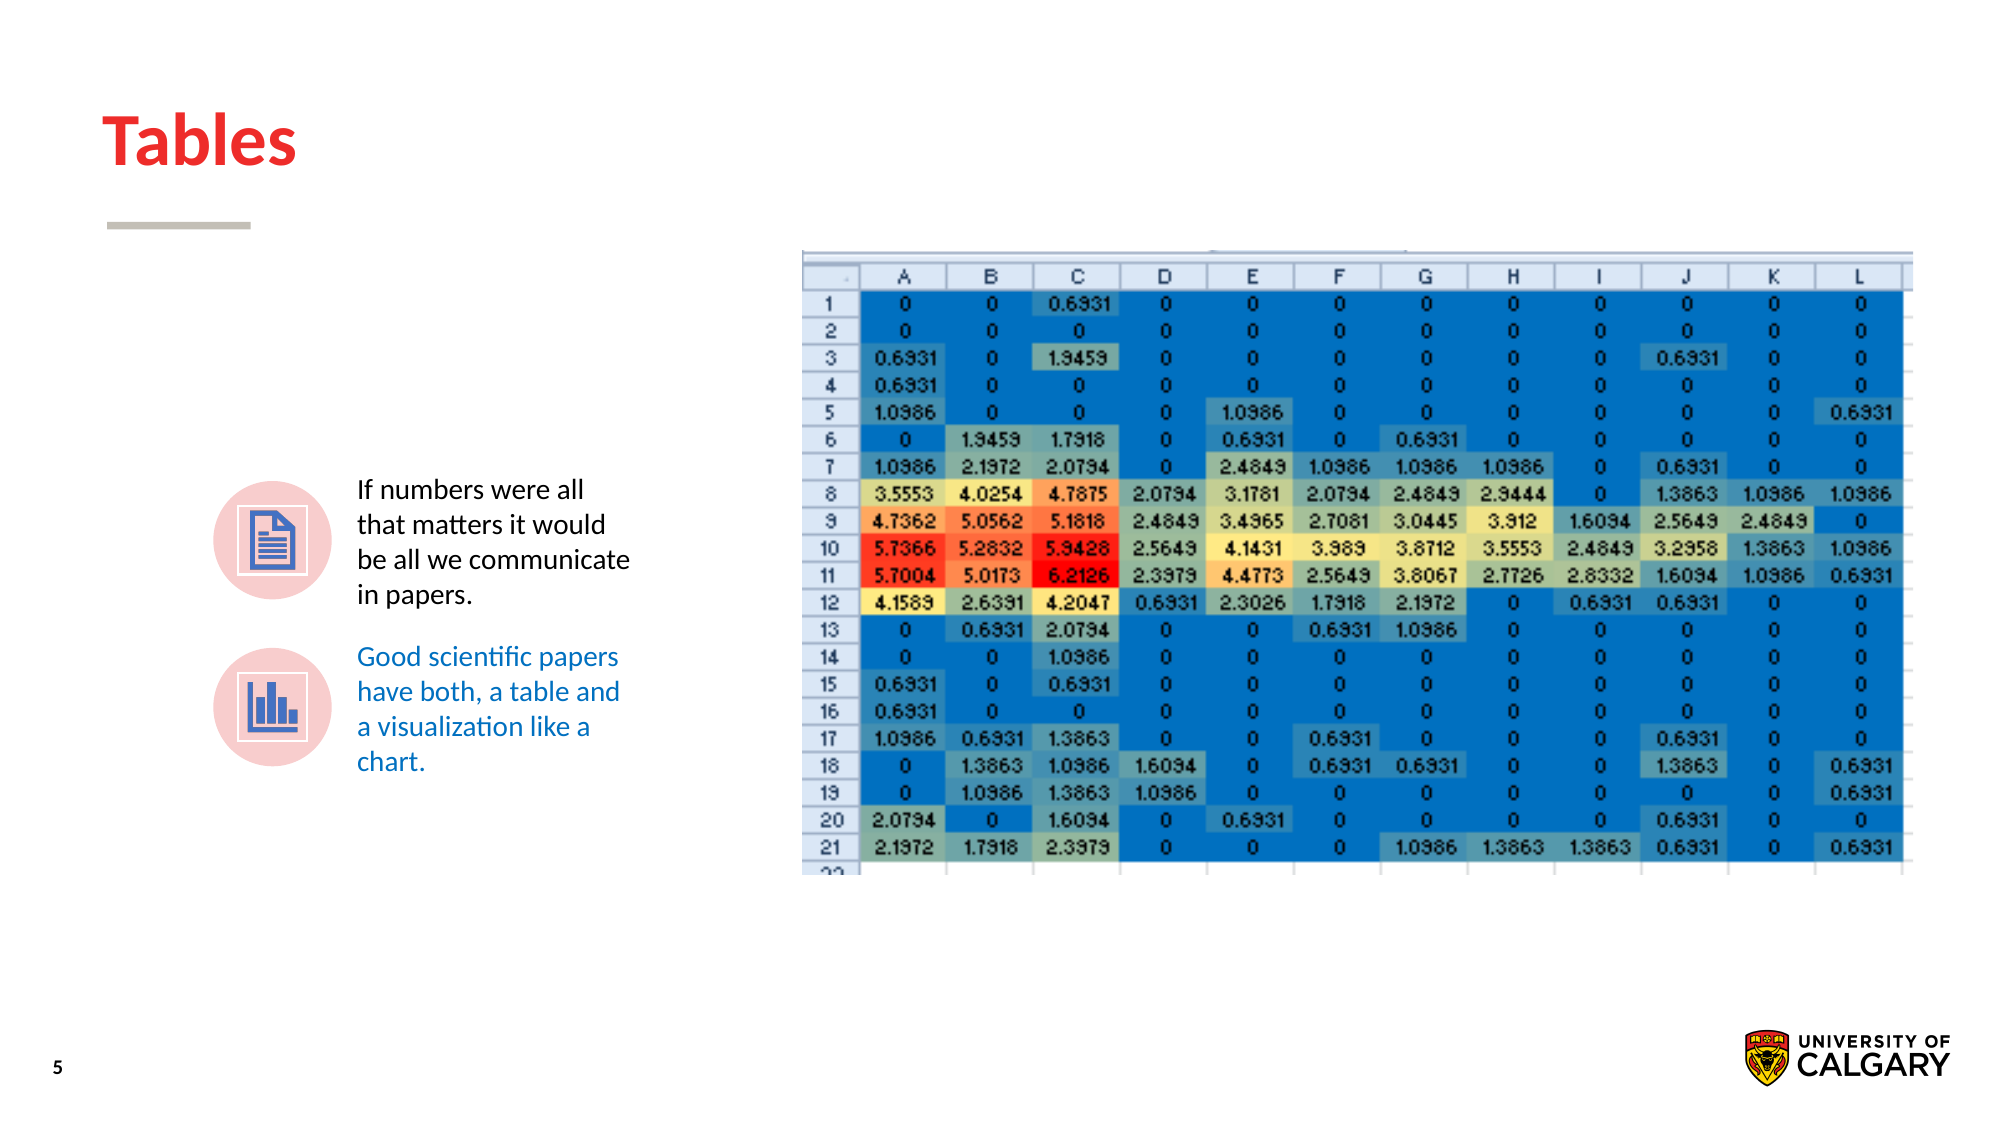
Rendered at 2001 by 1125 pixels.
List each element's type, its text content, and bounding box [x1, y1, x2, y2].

picture [1722, 1012, 1973, 1099]
text_box [802, 250, 1914, 875]
title Tables [87, 60, 1774, 222]
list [91, 266, 759, 981]
